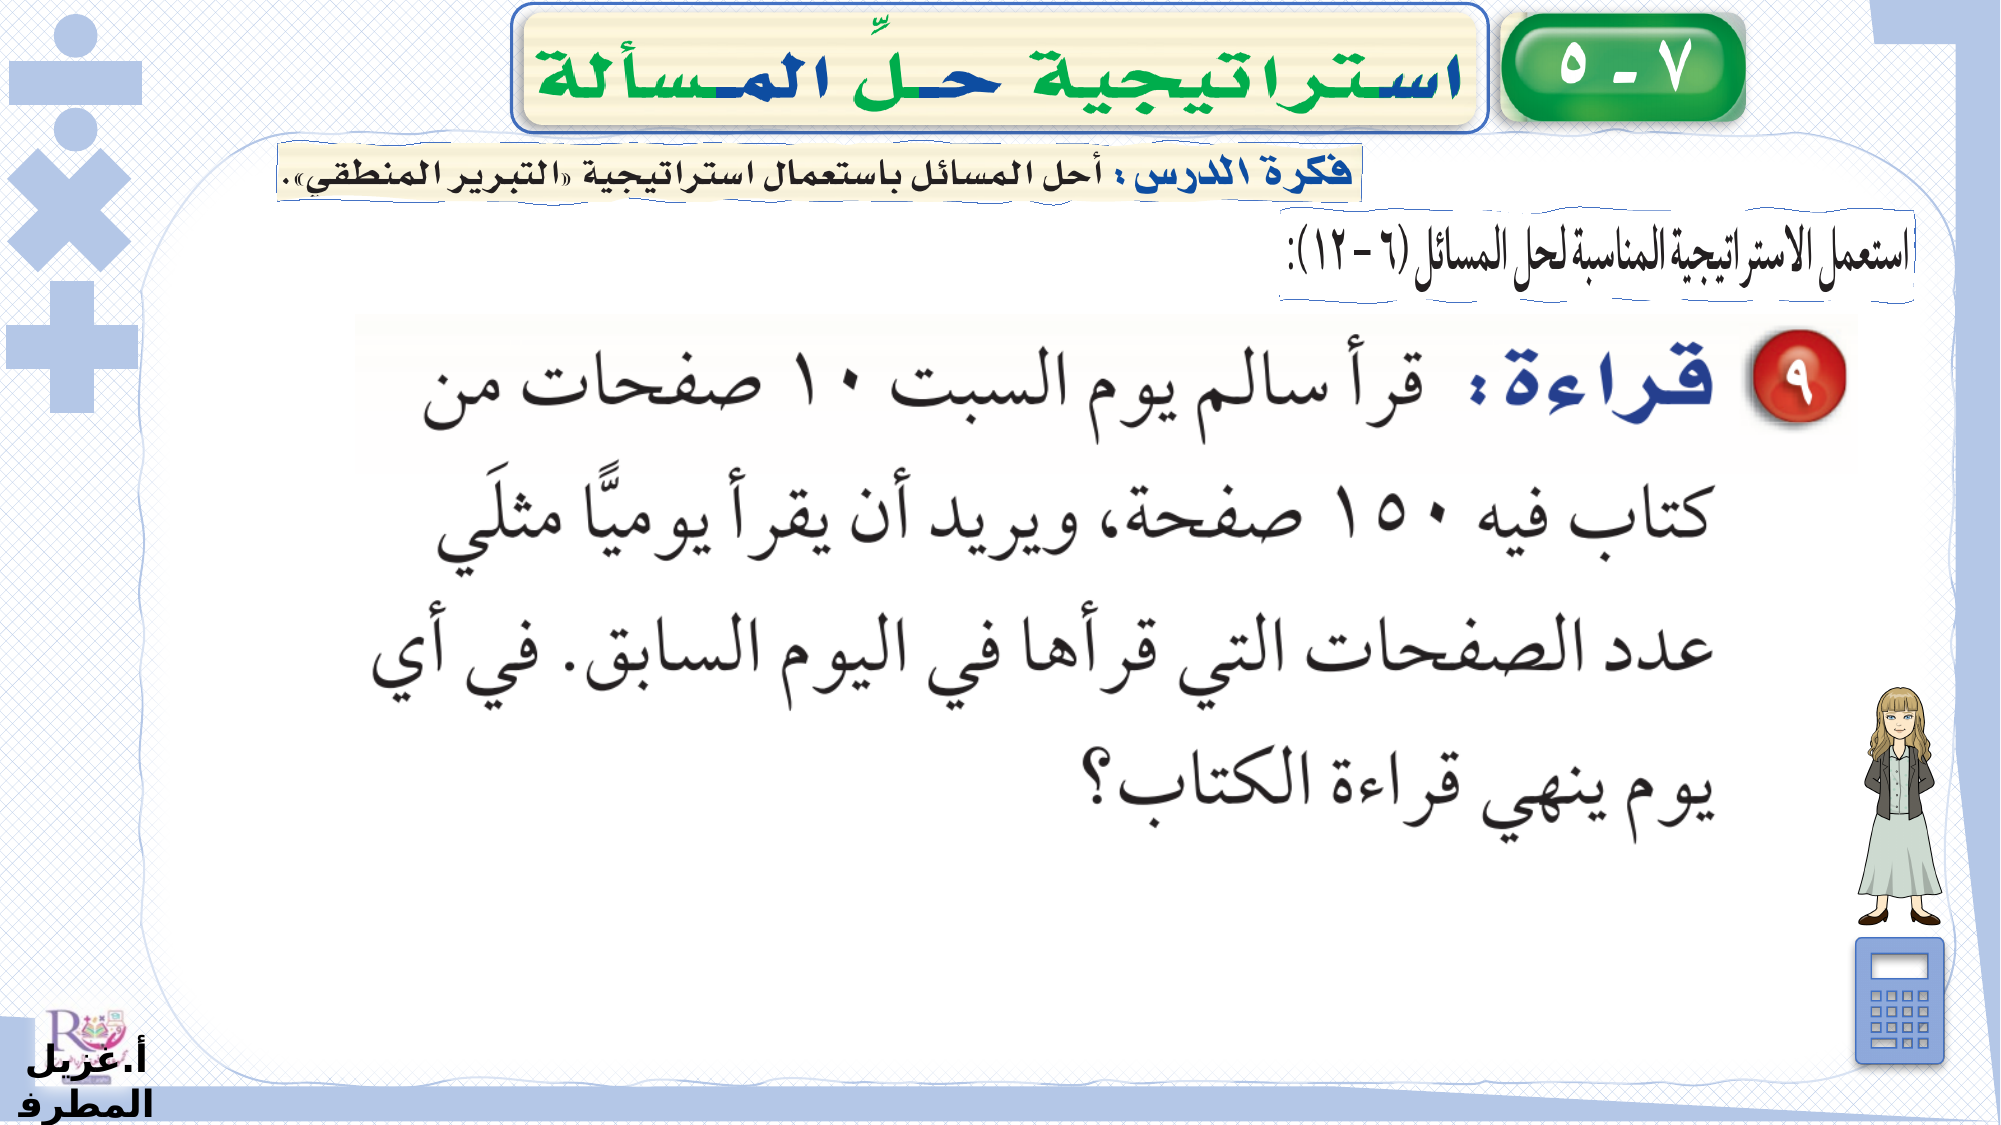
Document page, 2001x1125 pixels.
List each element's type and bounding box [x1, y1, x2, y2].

picture [1280, 210, 1914, 301]
picture [523, 12, 1477, 125]
picture [355, 314, 1975, 1076]
picture [277, 143, 1362, 202]
picture [49, 1005, 124, 1080]
picture [1500, 12, 1746, 122]
